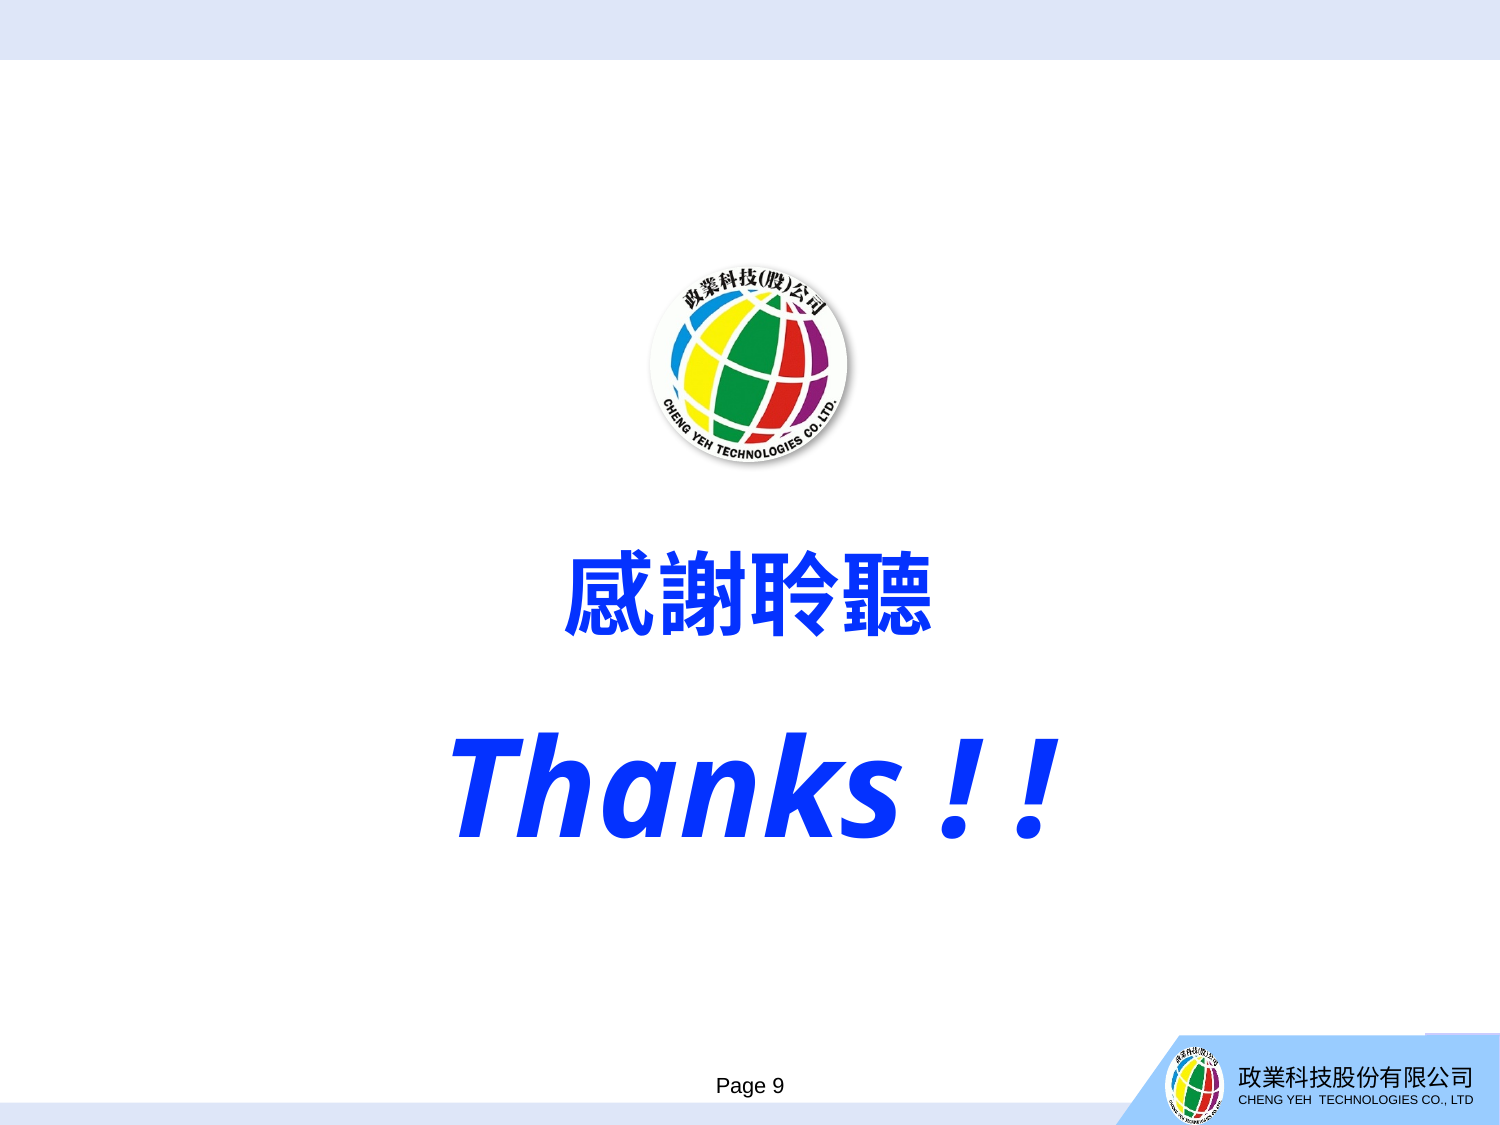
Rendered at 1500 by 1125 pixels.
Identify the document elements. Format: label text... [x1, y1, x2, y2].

text_box Thanks ! ! [73, 545, 1424, 994]
picture [1165, 1046, 1225, 1125]
text_box 感謝聆聽 [245, 487, 1252, 697]
picture [650, 266, 848, 462]
